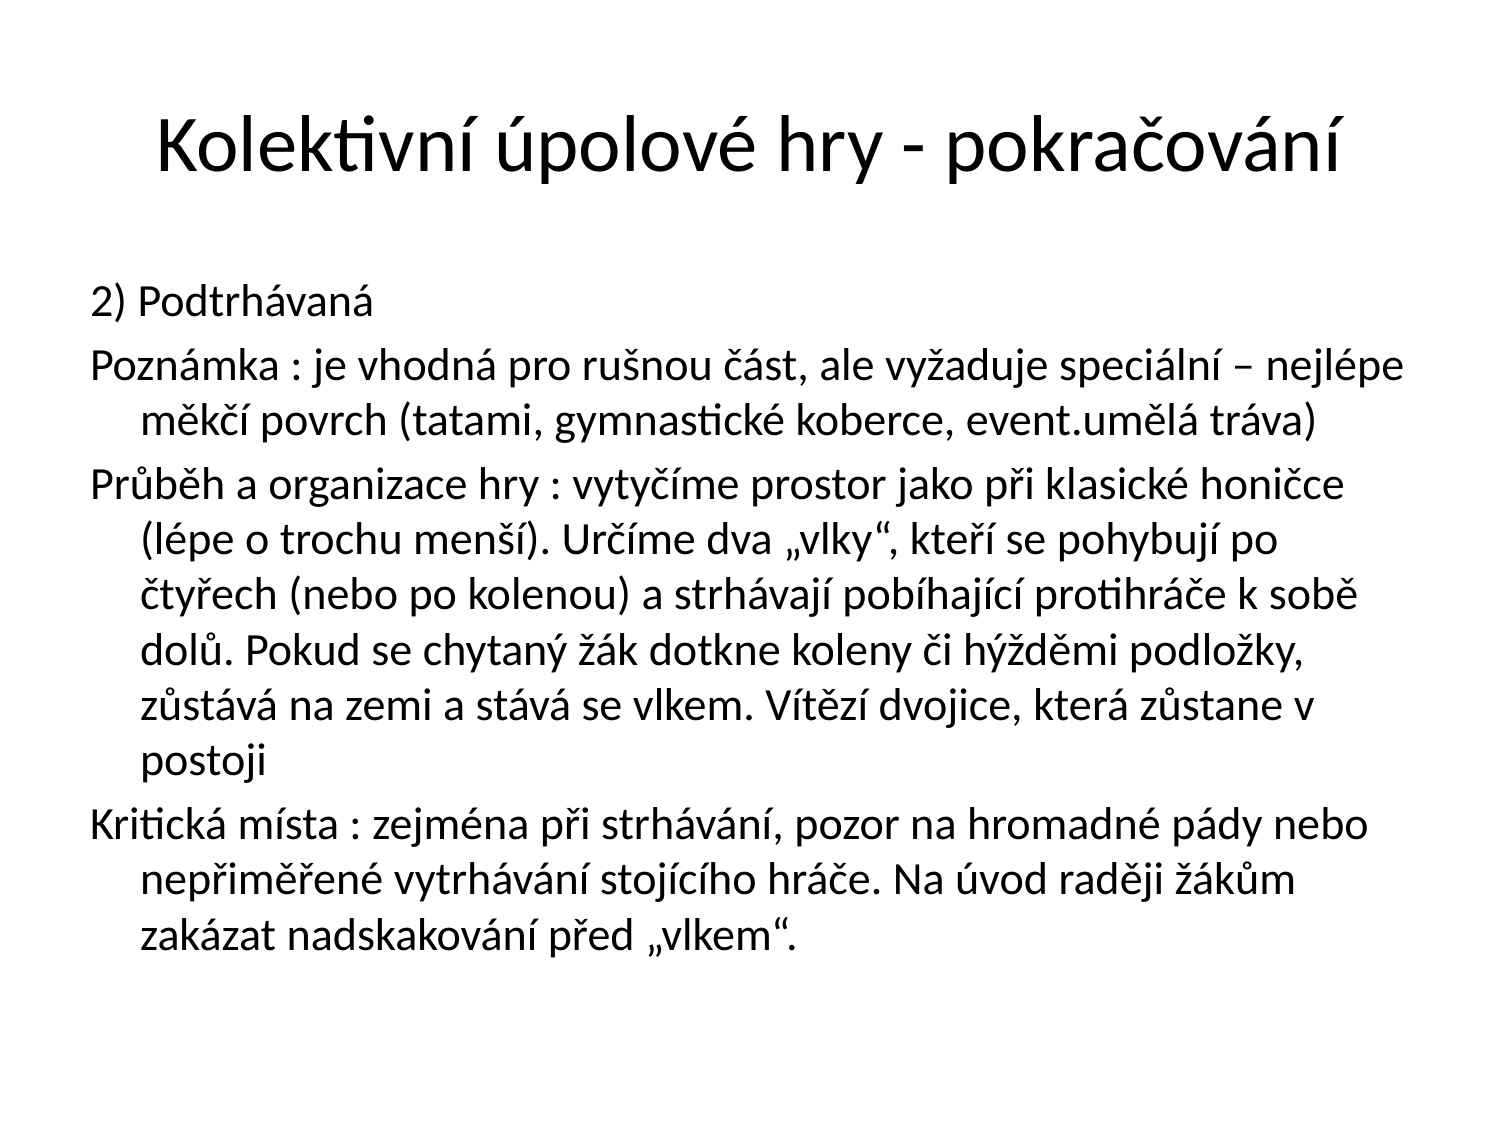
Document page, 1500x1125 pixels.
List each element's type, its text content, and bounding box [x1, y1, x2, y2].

list 2) Podtrhávaná Poznámka : je vhodná pro rušnou část, ale vyžaduje speciální – nejlépe měkčí povrch (tatami, gymnastické koberce, event.umělá tráva) Průběh a organizace hry : vytyčíme prostor jako při klasické honičce (lépe o trochu menší). Určíme dva „vlky“, kteří se pohybují po čtyřech (nebo po kolenou) a strhávají pobíhající protihráče k sobě dolů. Pokud se chytaný žák dotkne koleny či hýžděmi podložky, zůstává na zemi a stává se vlkem. Vítězí dvojice, která zůstane v postoji Kritická místa : zejména při strhávání, pozor na hromadné pády nebo nepřiměřené vytrhávání stojícího hráče. Na úvod raději žákům zakázat nadskakování před „vlkem“. [75, 262, 1425, 1005]
title Kolektivní úpolové hry - pokračování [75, 45, 1425, 233]
